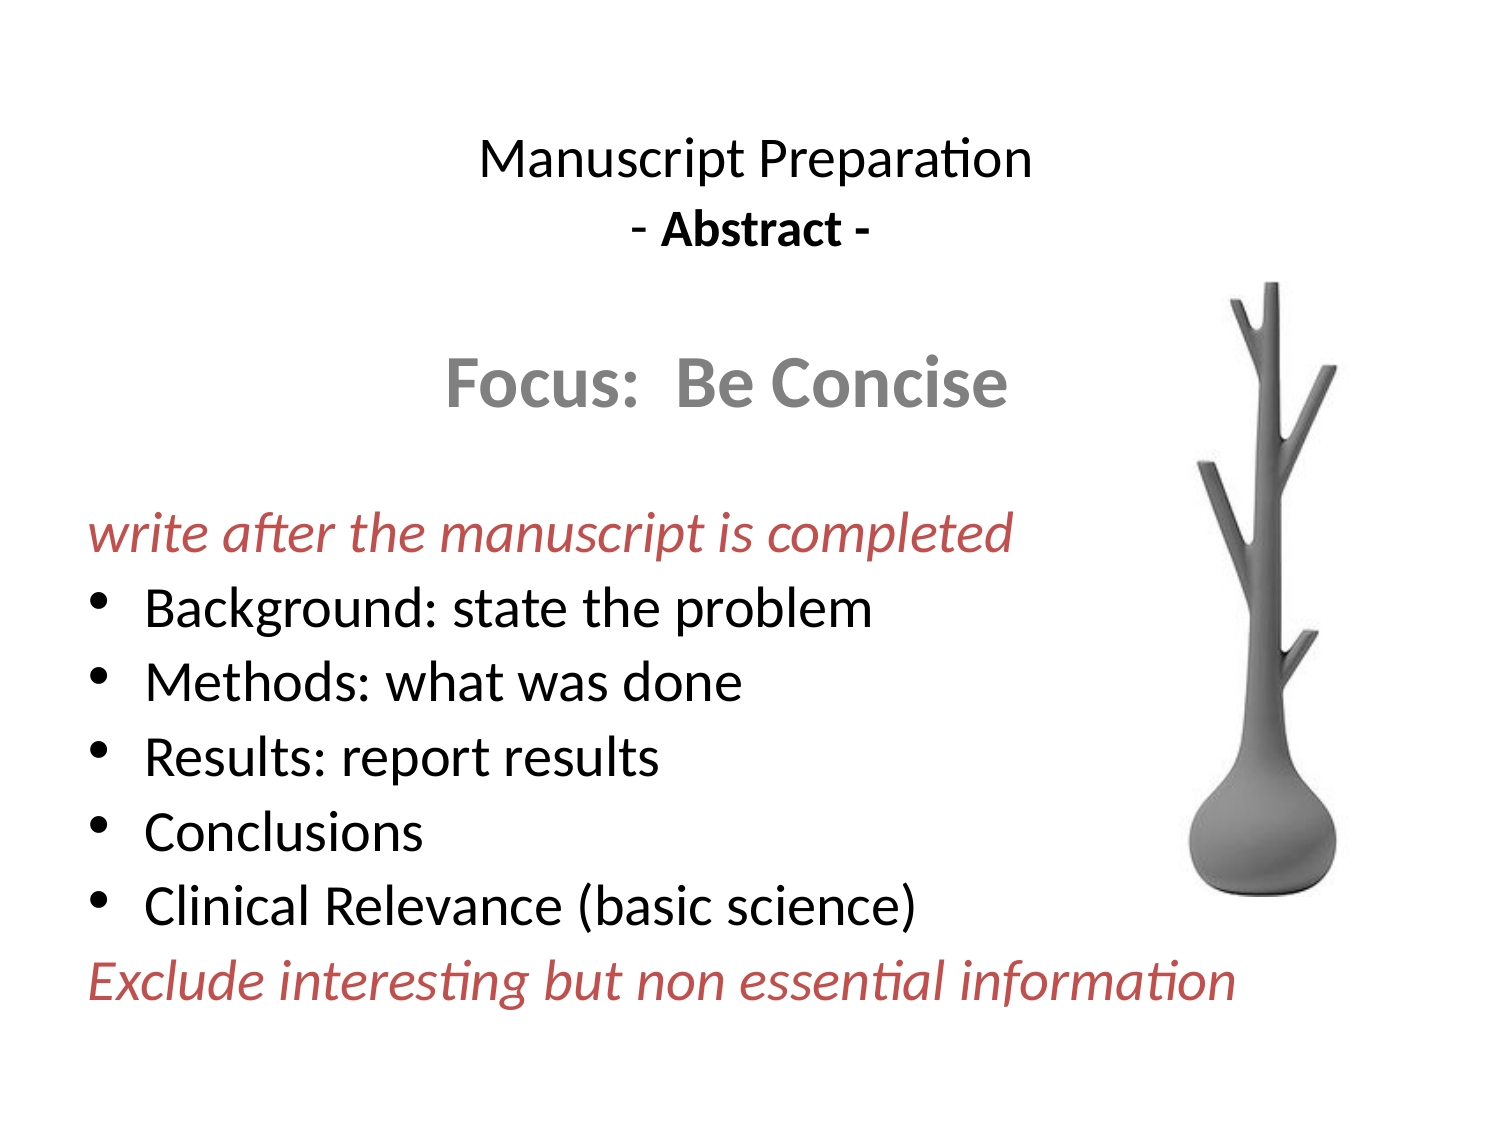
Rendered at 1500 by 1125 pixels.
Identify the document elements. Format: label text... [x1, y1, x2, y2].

text_box Focus: Be Concise [197, 324, 949, 437]
title Manuscript Preparation - Abstract - [118, 110, 1394, 267]
picture [954, 281, 1477, 898]
list write after the manuscript is completed Background: state the problem Methods: what was done Results: report results Conclusions Clinical Relevance (basic science) Exclude interesting but non essential information [72, 494, 1472, 1069]
